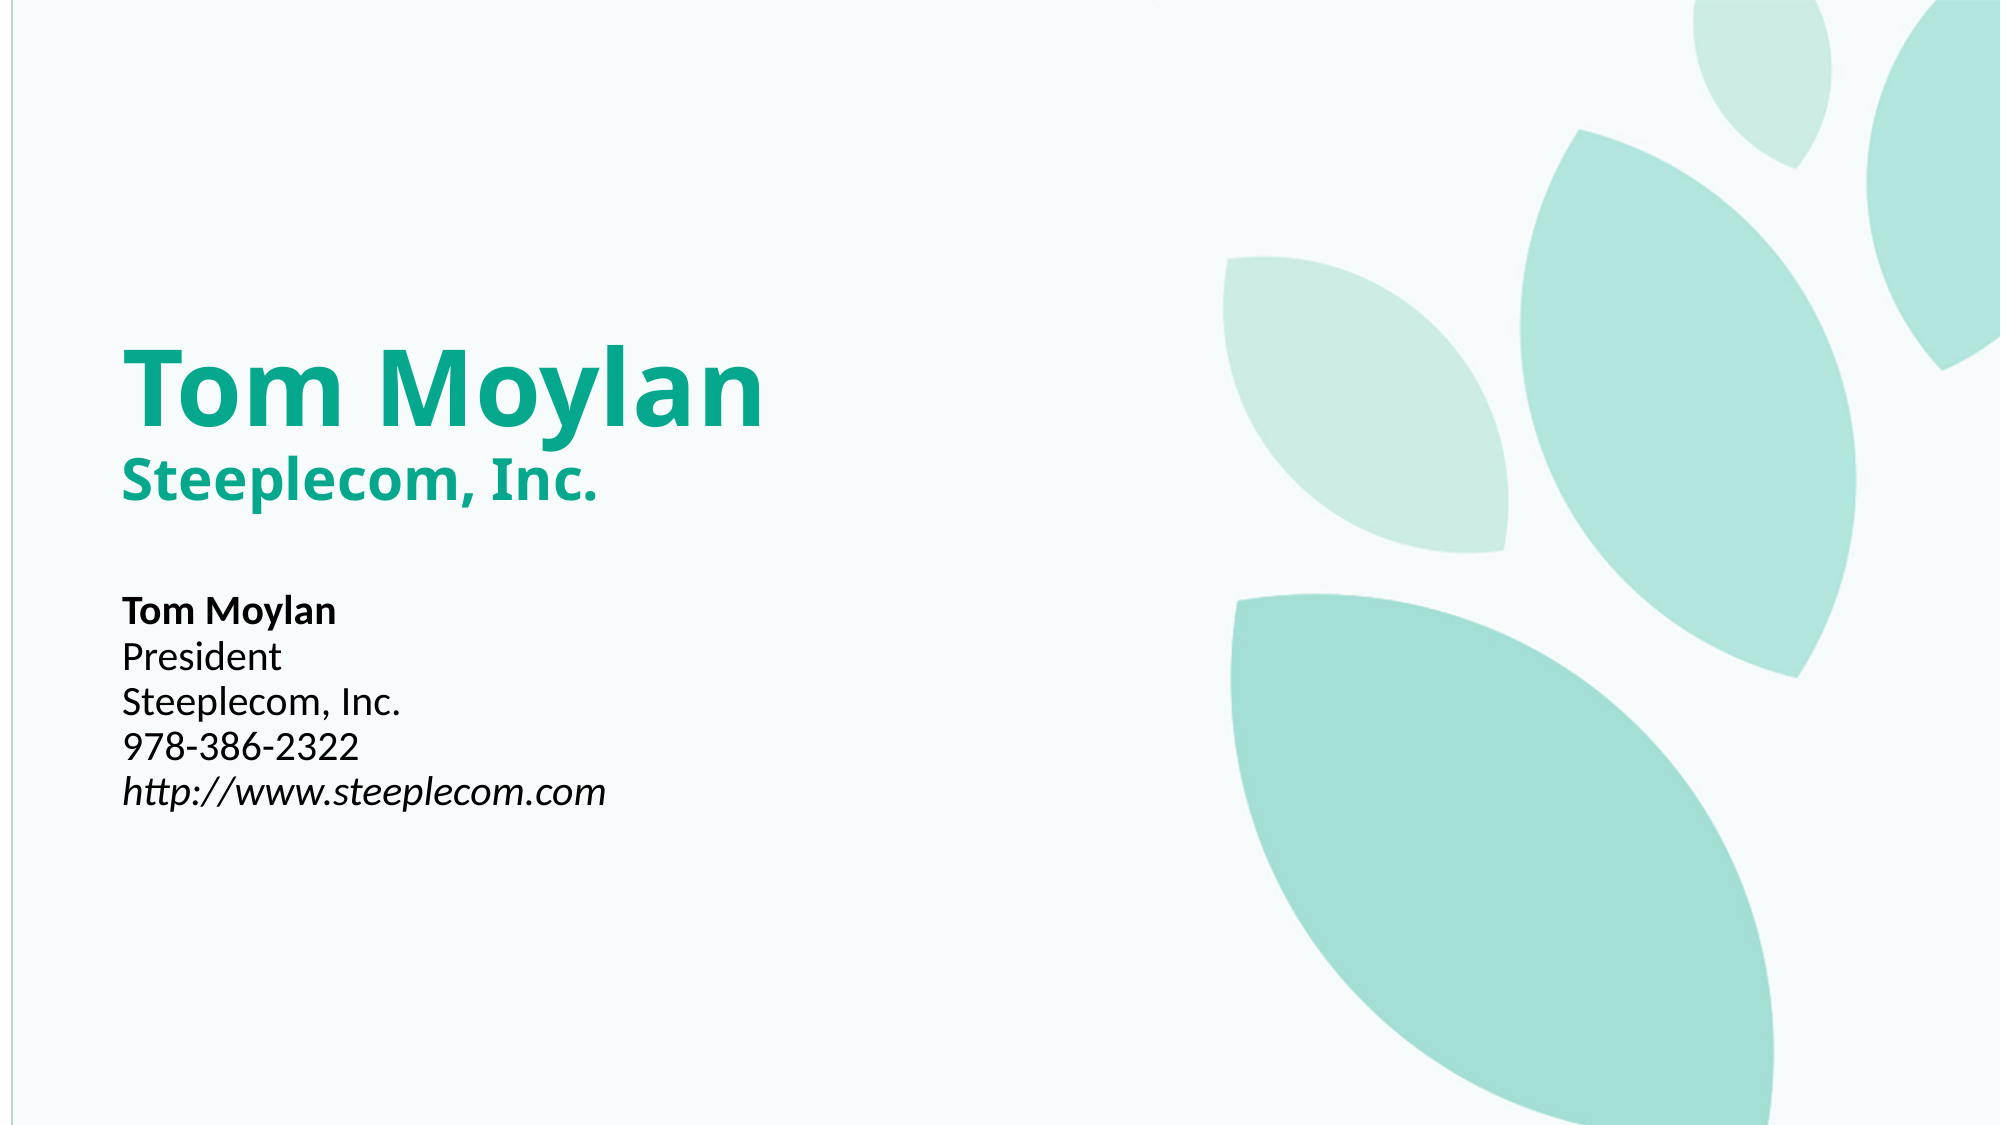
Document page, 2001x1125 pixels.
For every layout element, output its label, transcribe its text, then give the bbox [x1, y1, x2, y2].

title Tom Moylan [107, 209, 789, 435]
picture [0, 0, 2001, 1125]
subtitle Tom Moylan President Steeplecom, Inc. 978-386-2322 http://www.steeplecom.com [107, 581, 1822, 947]
text_box Steeplecom, Inc. [107, 435, 1108, 520]
